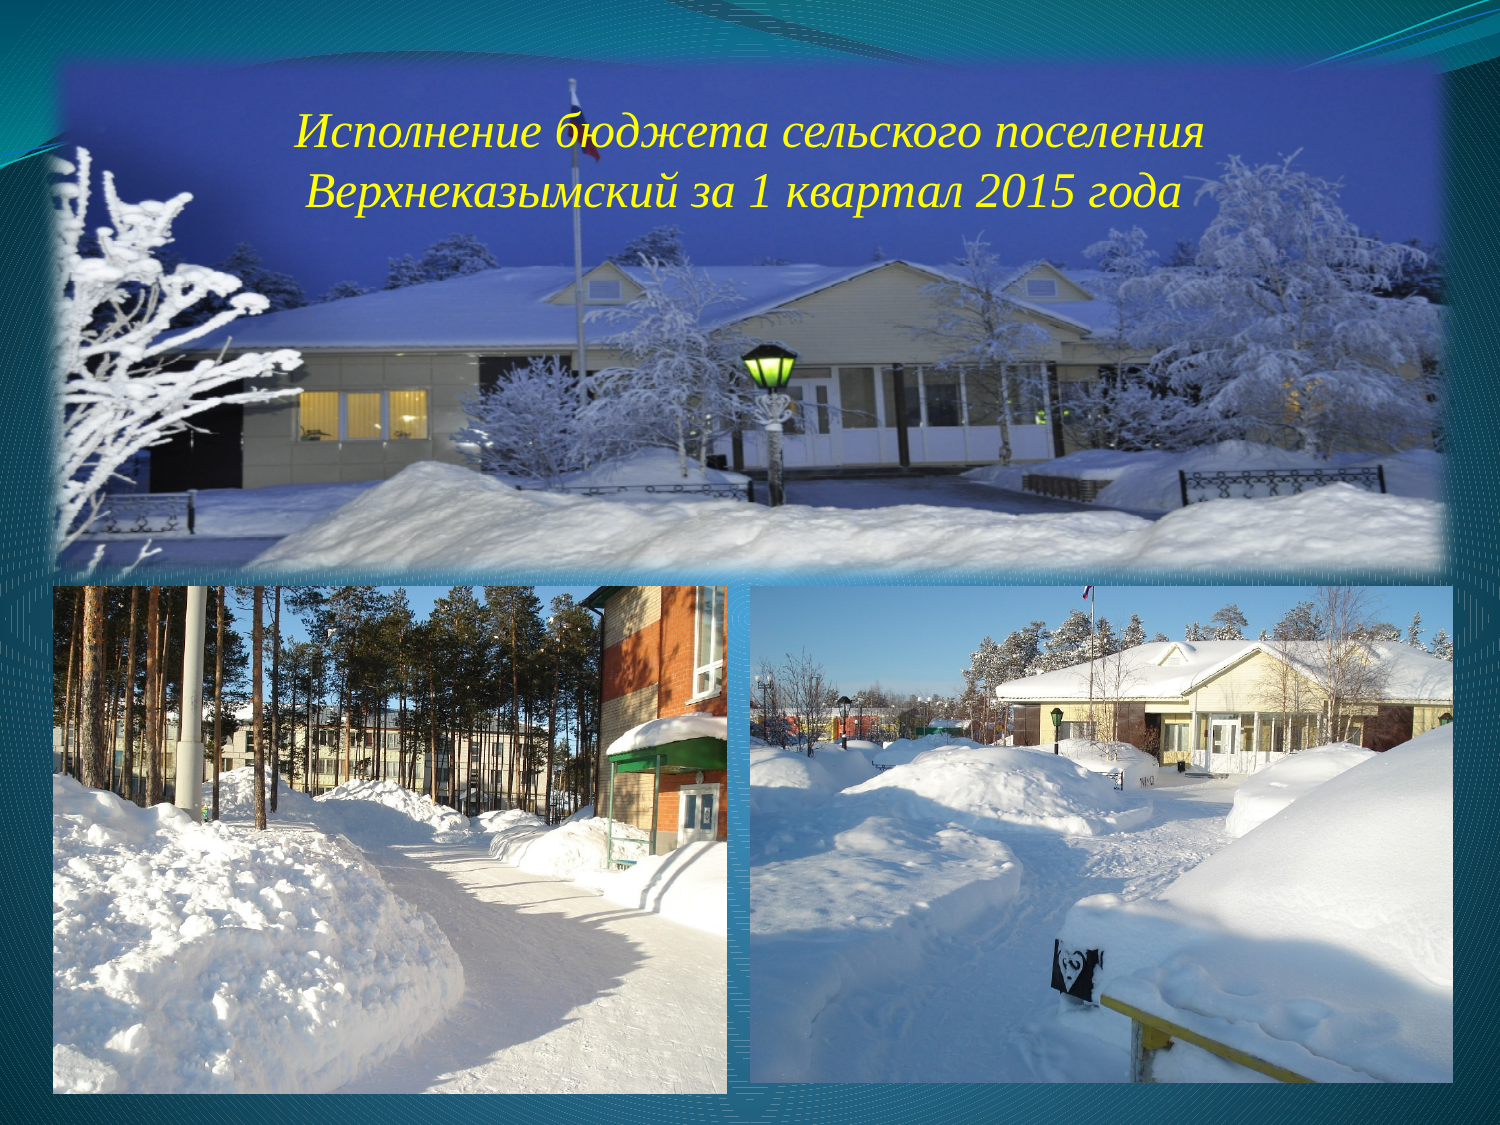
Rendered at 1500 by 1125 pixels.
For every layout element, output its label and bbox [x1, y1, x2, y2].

picture [41, 42, 1459, 1095]
